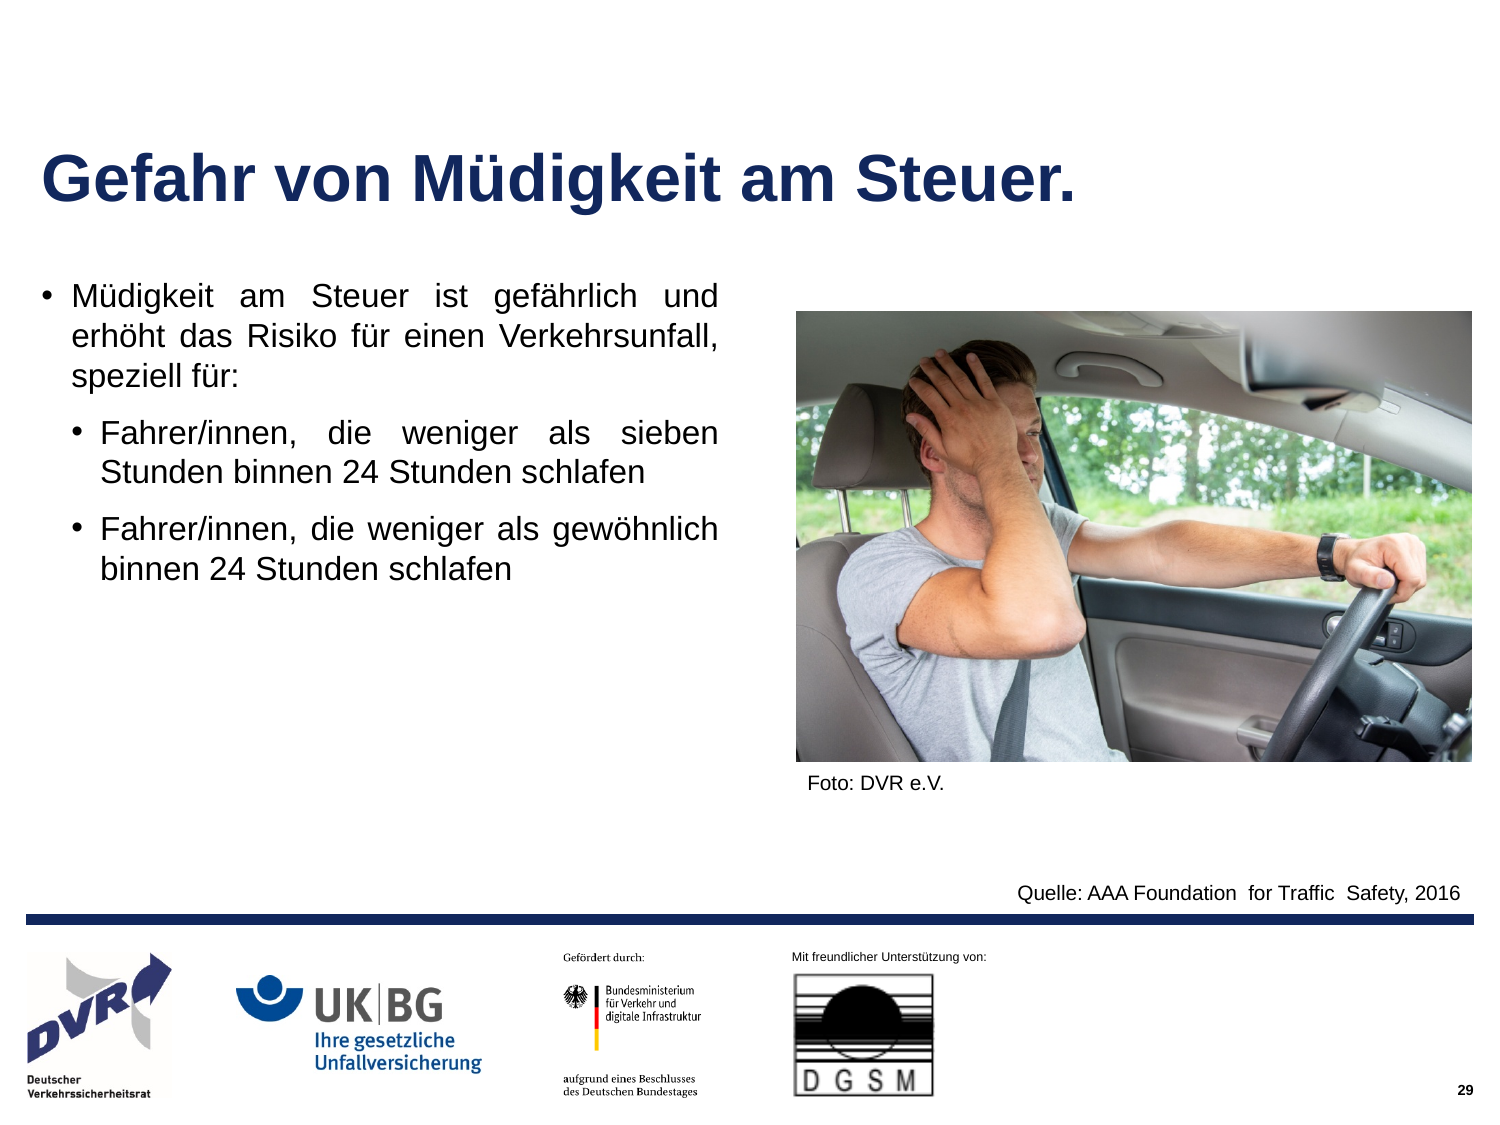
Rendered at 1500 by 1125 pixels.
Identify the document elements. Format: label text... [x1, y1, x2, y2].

slide_number 29 [967, 1077, 1474, 1102]
text_box Foto: DVR e.V. [792, 762, 1035, 803]
picture [27, 952, 172, 1098]
picture [796, 311, 1472, 762]
list Müdigkeit am Steuer ist gefährlich und erhöht das Risiko für einen Verkehrsunfall, speziell für: Fahrer/innen, die weniger als sieben Stunden binnen 24 Stunden schlafen Fahrer/innen, die weniger als gewöhnlich binnen 24 Stunden schlafen [26, 267, 735, 896]
title Gefahr von Müdigkeit am Steuer. [26, 59, 1474, 217]
text_box Quelle: AAA Foundation for Traffic Safety, 2016 [931, 872, 1476, 912]
picture [560, 948, 702, 1102]
picture [236, 975, 482, 1076]
